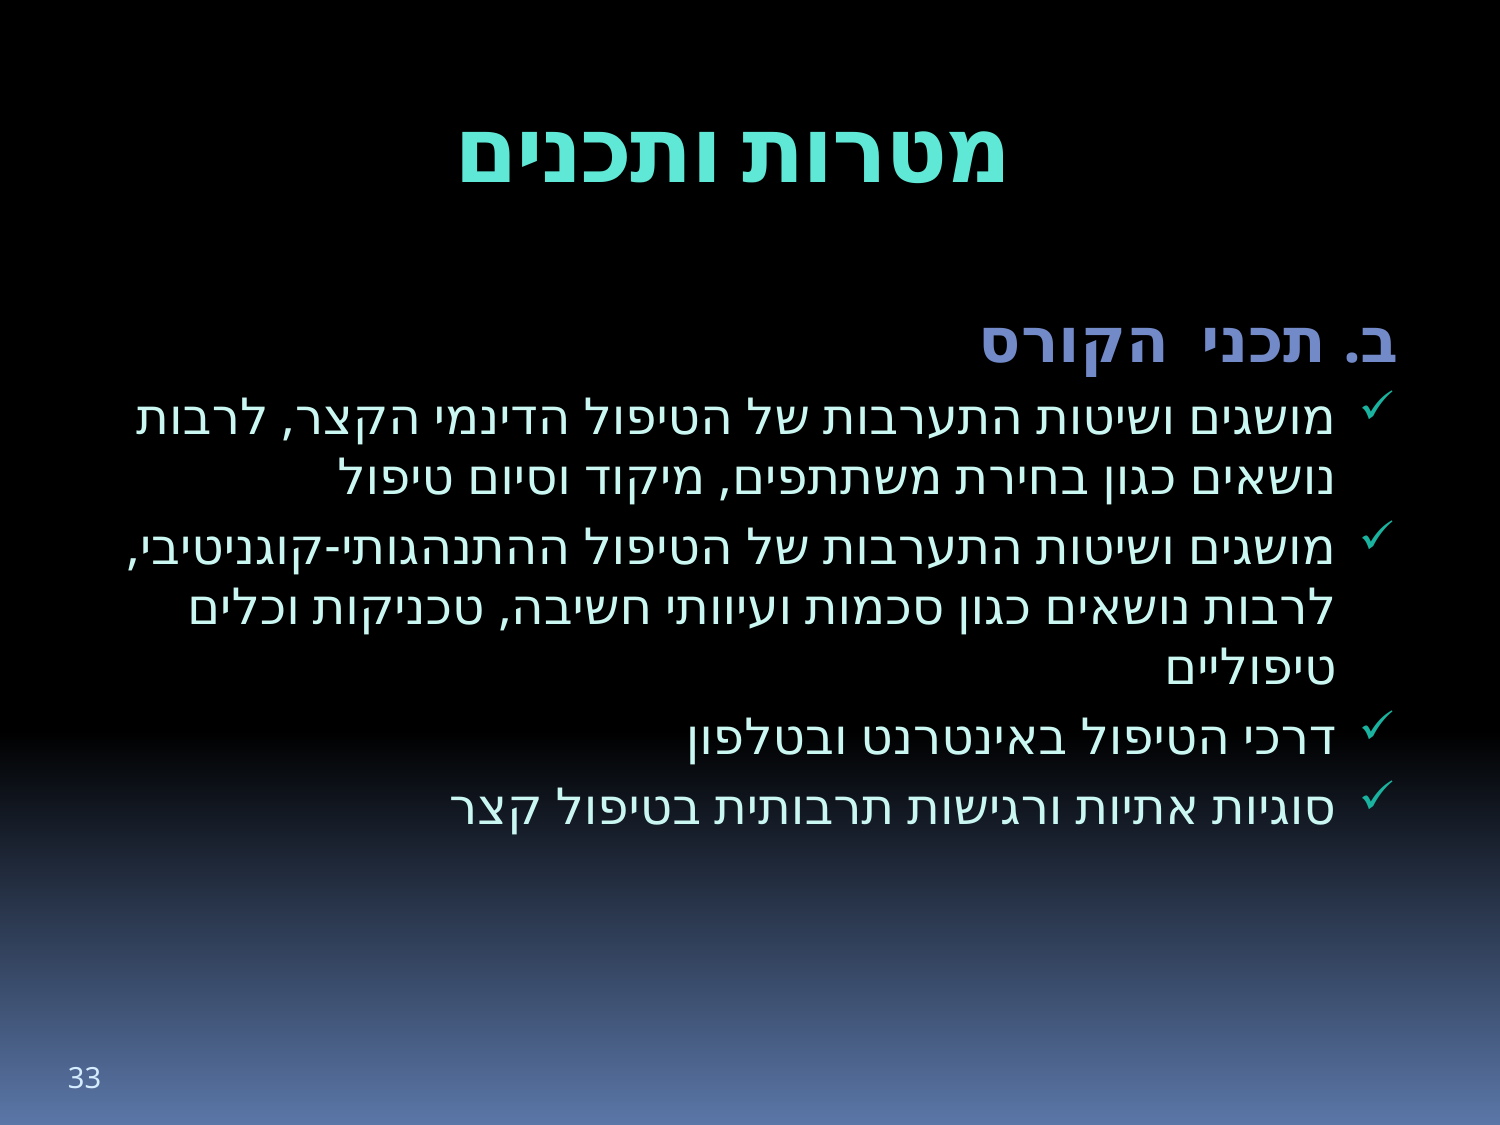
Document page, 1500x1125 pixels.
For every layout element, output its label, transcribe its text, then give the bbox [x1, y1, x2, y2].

list ב. תכני הקורס מושגים ושיטות התערבות של הטיפול הדינמי הקצר, לרבות נושאים כגון בחירת משתתפים, מיקוד וסיום טיפול מושגים ושיטות התערבות של הטיפול ההתנהגותי-קוגניטיבי, לרבות נושאים כגון סכמות ועיוותי חשיבה, טכניקות וכלים טיפוליים דרכי הטיפול באינטרנט ובטלפון סוגיות אתיות ורגישות תרבותית בטיפול קצר [41, 292, 1425, 1043]
title מטרות ותכנים [41, 83, 1425, 234]
slide_number 33 [53, 1046, 129, 1107]
